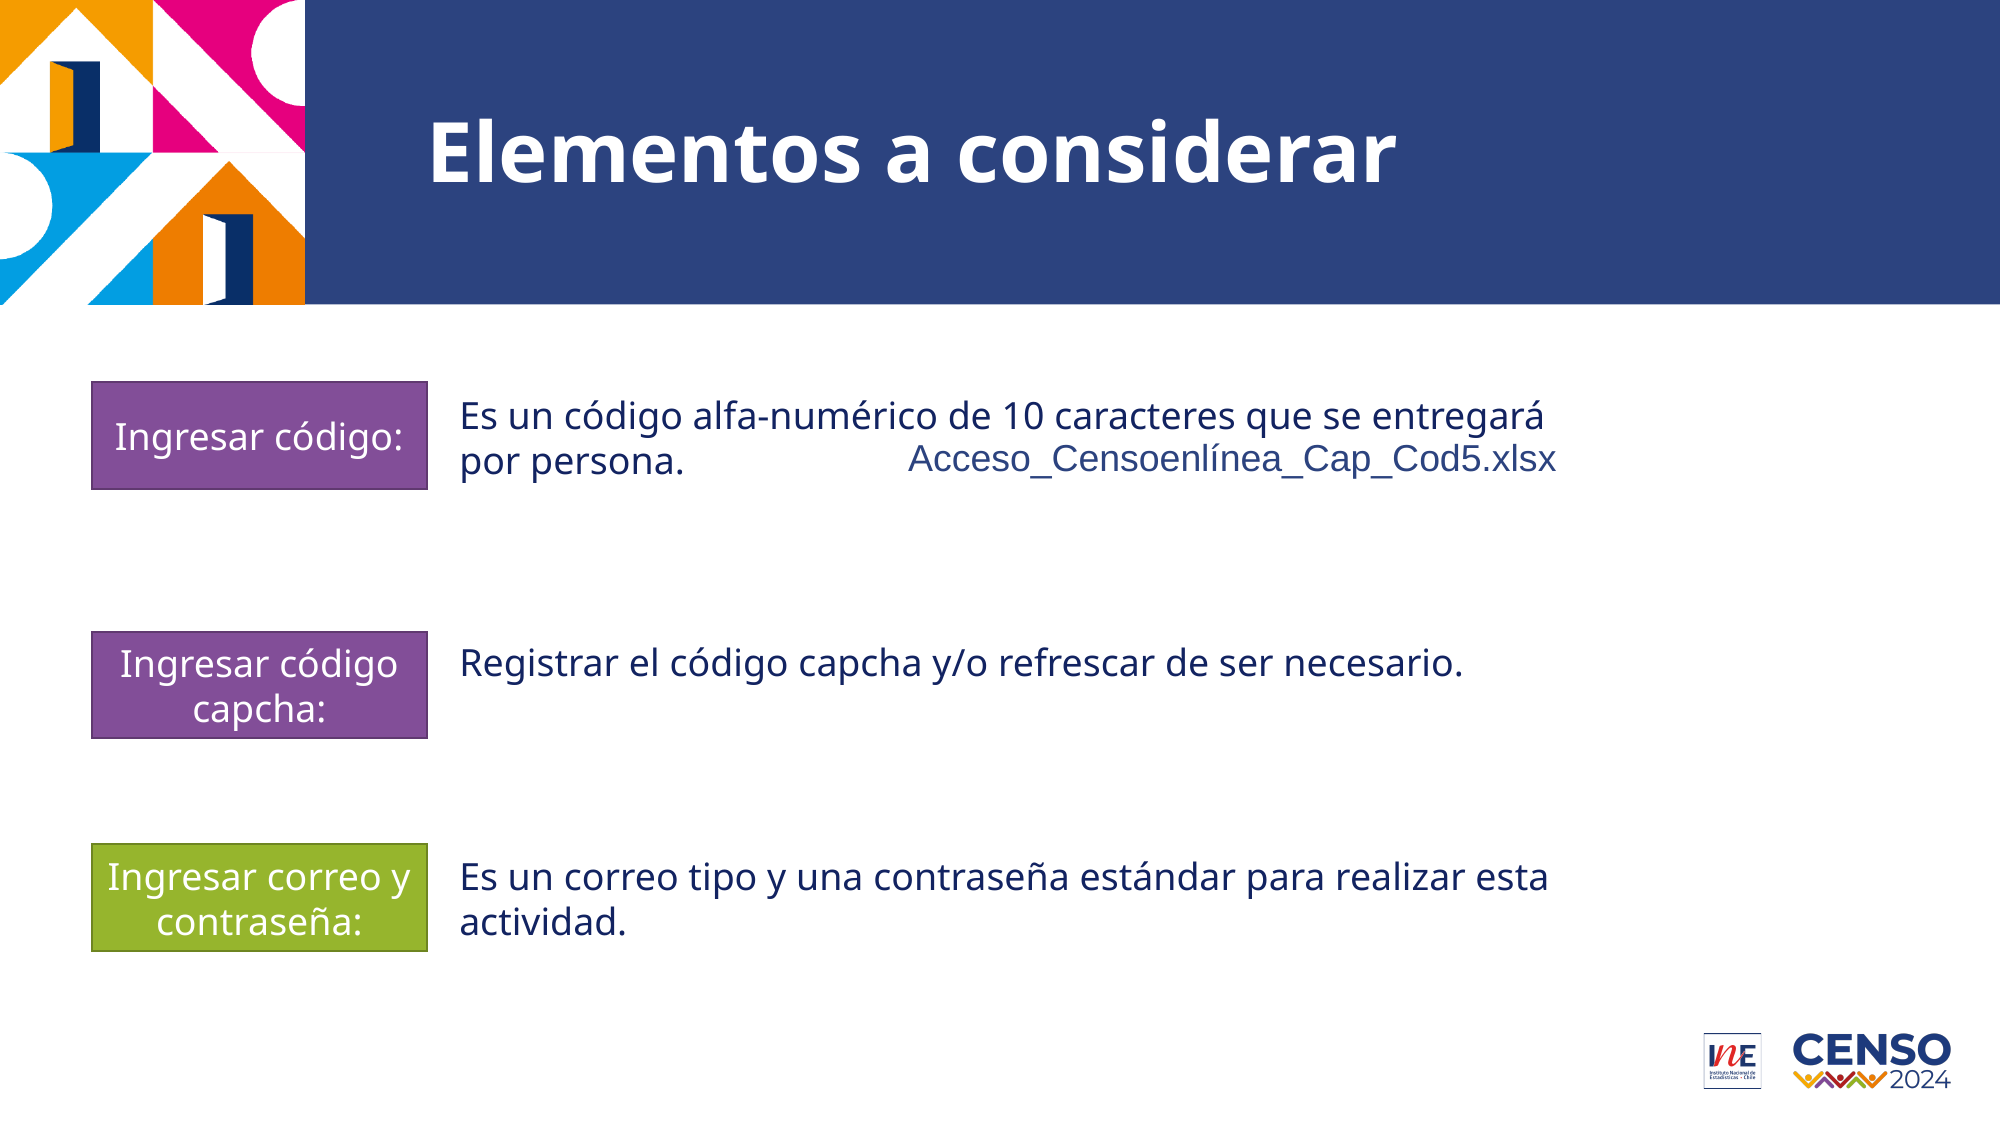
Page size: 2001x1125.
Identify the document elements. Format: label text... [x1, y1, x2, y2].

text_box Ingresar correo y contraseña: [91, 843, 428, 952]
text_box Es un código alfa-numérico de 10 caracteres que se entregará por persona. [444, 384, 1618, 490]
text_box Registrar el código capcha y/o refrescar de ser necesario. [444, 631, 1548, 692]
picture [0, 0, 305, 305]
text_box Es un correo tipo y una contraseña estándar para realizar esta actividad. [444, 845, 1618, 951]
picture [1784, 1024, 1956, 1094]
text_box Ingresar código: [91, 381, 428, 490]
text_box Acceso_Censoenlínea_Cap_Cod5.xlsx [893, 426, 2000, 487]
text_box Ingresar código capcha: [91, 631, 428, 739]
title Elementos a considerar [426, 86, 1791, 225]
